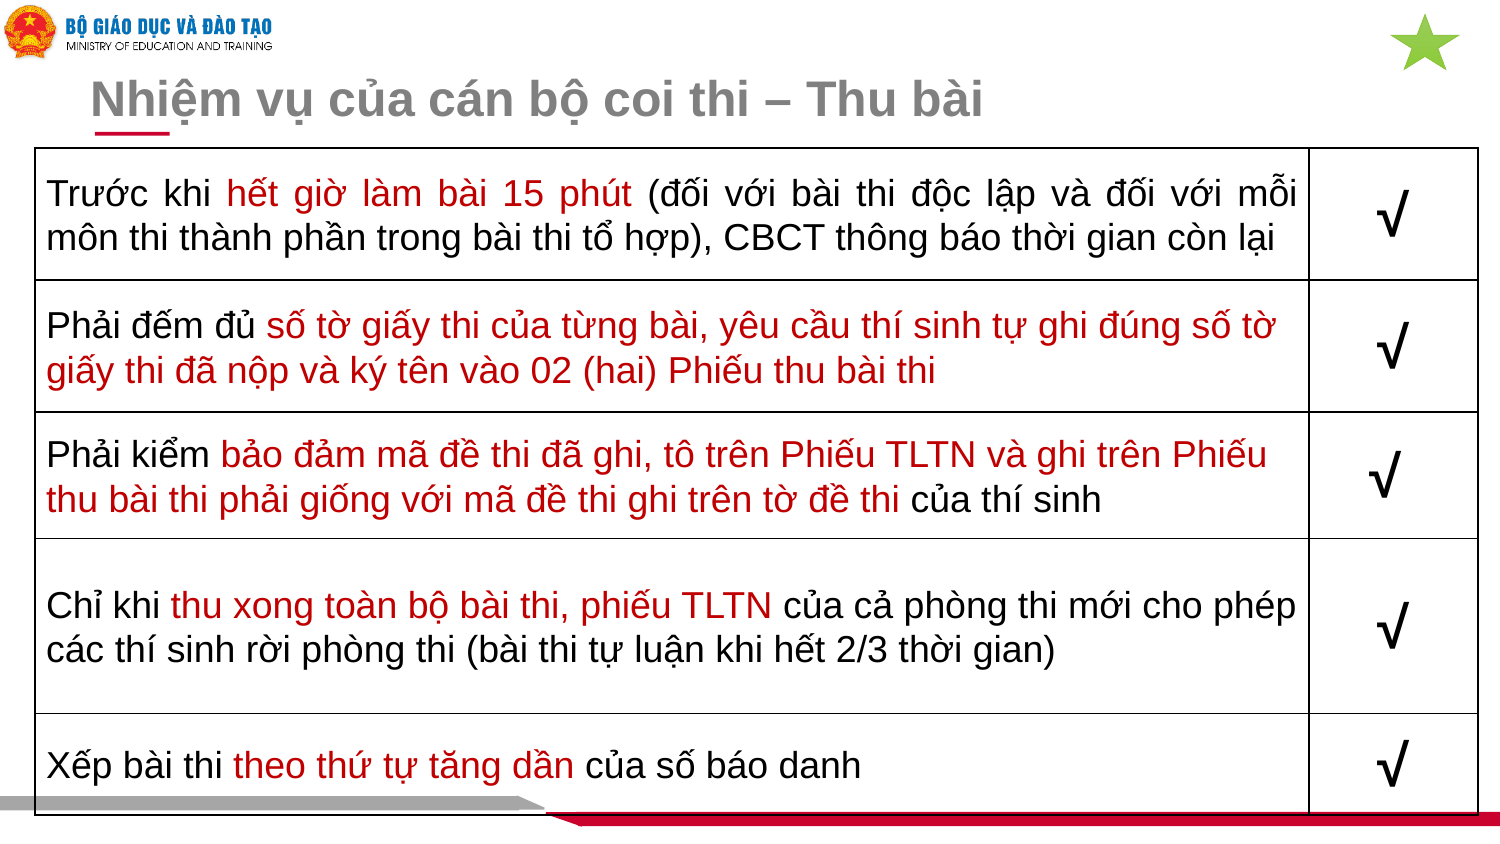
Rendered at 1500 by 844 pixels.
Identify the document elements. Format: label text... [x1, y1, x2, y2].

text_box [1390, 13, 1460, 71]
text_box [545, 812, 1500, 826]
table_cell √ [1310, 413, 1477, 538]
text_box [0, 135, 1500, 750]
picture [0, 1, 272, 64]
table_cell Phải kiểm bảo đảm mã đề thi đã ghi, tô trên Phiếu TLTN và ghi trên Phiếu thu bài thi phải giống với mã đề thi ghi trên tờ đề thi của thí sinh [36, 413, 1308, 538]
text_box [94, 131, 170, 135]
table_cell √ [1310, 539, 1477, 713]
table_cell Xếp bài thi theo thứ tự tăng dần của số báo danh [36, 714, 1308, 814]
table_cell √ [1310, 714, 1477, 812]
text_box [0, 797, 545, 810]
table_header Trước khi hết giờ làm bài 15 phút (đối với bài thi độc lập và đối với mỗi môn thi thành phần trong bài thi tổ hợp), CBCT thông báo thời gian còn lại [36, 149, 1308, 279]
text_box Nhiệm vụ của cán bộ coi thi – Thu bài [74, 53, 1425, 135]
table_cell Chỉ khi thu xong toàn bộ bài thi, phiếu TLTN của cả phòng thi mới cho phép các thí sinh rời phòng thi (bài thi tự luận khi hết 2/3 thời gian) [36, 539, 1308, 713]
table_cell √ [1310, 281, 1477, 411]
table_cell Phải đếm đủ số tờ giấy thi của từng bài, yêu cầu thí sinh tự ghi đúng số tờ giấy thi đã nộp và ký tên vào 02 (hai) Phiếu thu bài thi [36, 281, 1308, 411]
table_header √ [1310, 149, 1477, 279]
